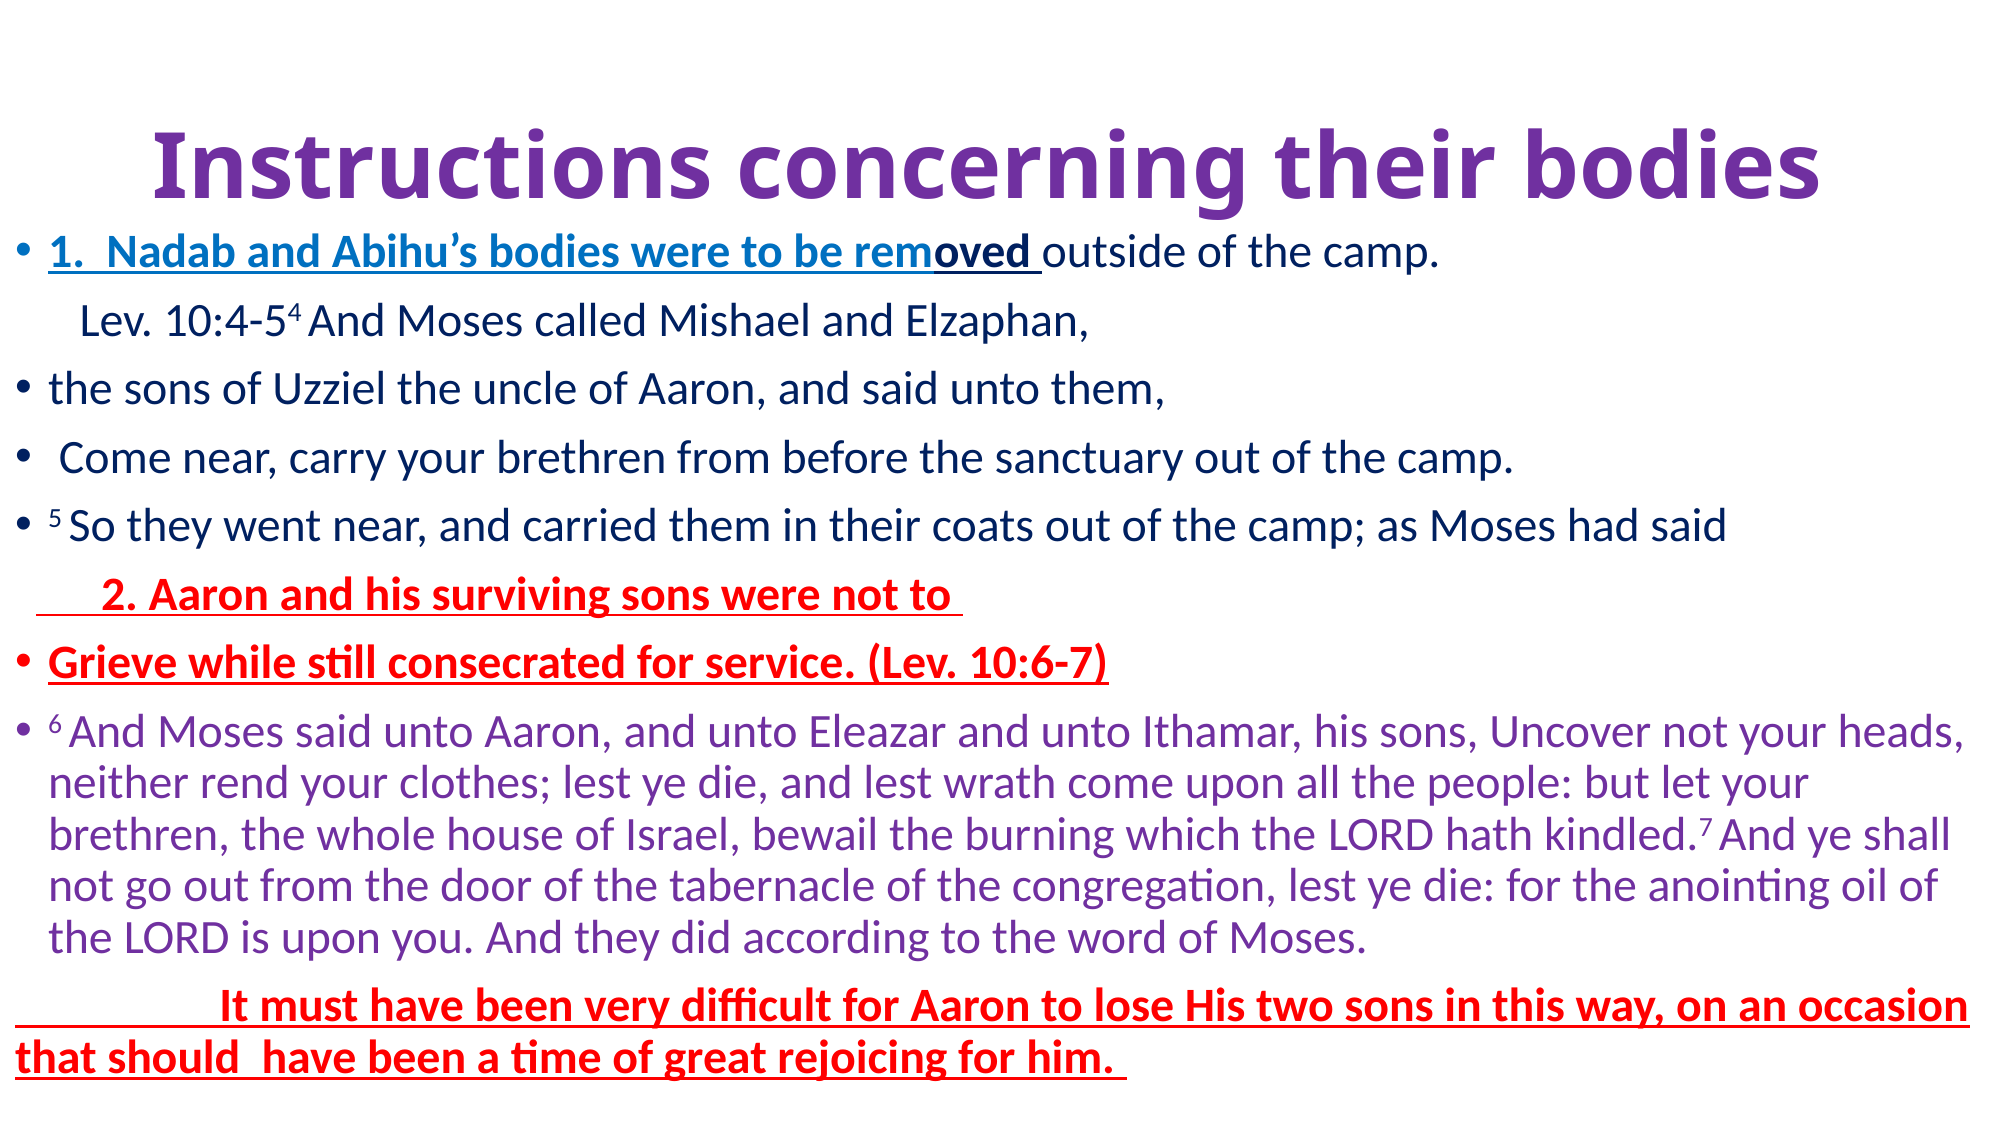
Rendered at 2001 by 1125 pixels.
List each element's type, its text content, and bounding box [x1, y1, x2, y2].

list 1. Nadab and Abihu’s bodies were to be removed outside of the camp. Lev. 10:4-54 And Moses called Mishael and Elzaphan, the sons of Uzziel the uncle of Aaron, and said unto them, Come near, carry your brethren from before the sanctuary out of the camp. 5 So they went near, and carried them in their coats out of the camp; as Moses had said 2. Aaron and his surviving sons were not to Grieve while still consecrated for service. (Lev. 10:6-7) 6 And Moses said unto Aaron, and unto Eleazar and unto Ithamar, his sons, Uncover not your heads, neither rend your clothes; lest ye die, and lest wrath come upon all the people: but let your brethren, the whole house of Israel, bewail the burning which the Lord hath kindled.7 And ye shall not go out from the door of the tabernacle of the congregation, lest ye die: for the anointing oil of the Lord is upon you. And they did according to the word of Moses. It must have been very difficult for Aaron to lose His two sons in this way, on an occasion that should have been a time of great rejoicing for him. [0, 218, 2000, 1100]
title Instructions concerning their bodies [137, 59, 1863, 218]
